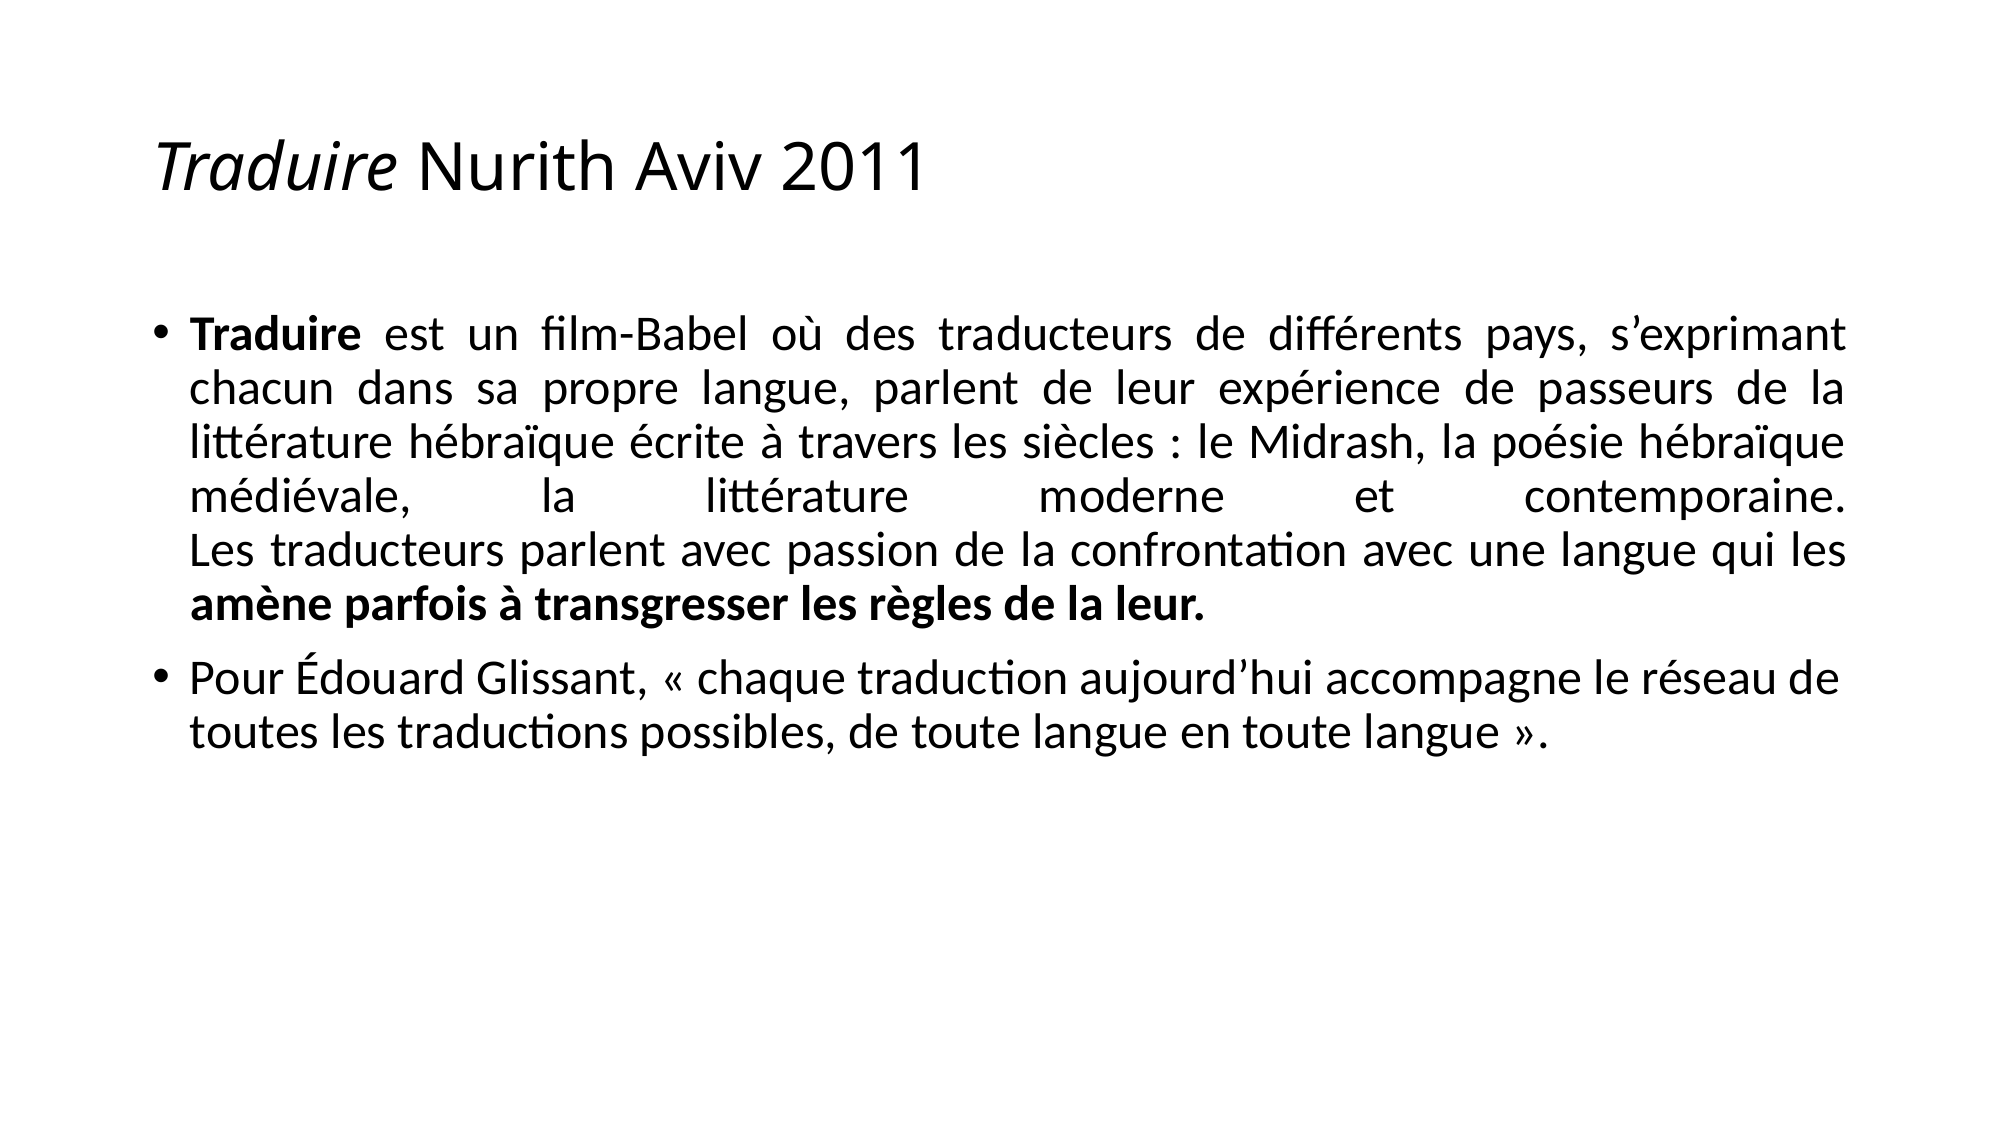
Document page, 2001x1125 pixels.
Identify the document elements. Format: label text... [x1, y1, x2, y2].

list Traduire est un film-Babel où des traducteurs de différents pays, s’exprimant chacun dans sa propre langue, parlent de leur expérience de passeurs de la littérature hébraïque écrite à travers les siècles : le Midrash, la poésie hébraïque médiévale, la littérature moderne et contemporaine. Les traducteurs parlent avec passion de la confrontation avec une langue qui les amène parfois à transgresser les règles de la leur. Pour Édouard Glissant, « chaque traduction aujourd’hui accompagne le réseau de toutes les traductions possibles, de toute langue en toute langue ». [137, 299, 1863, 1014]
title Traduire Nurith Aviv 2011 [137, 59, 1863, 278]
